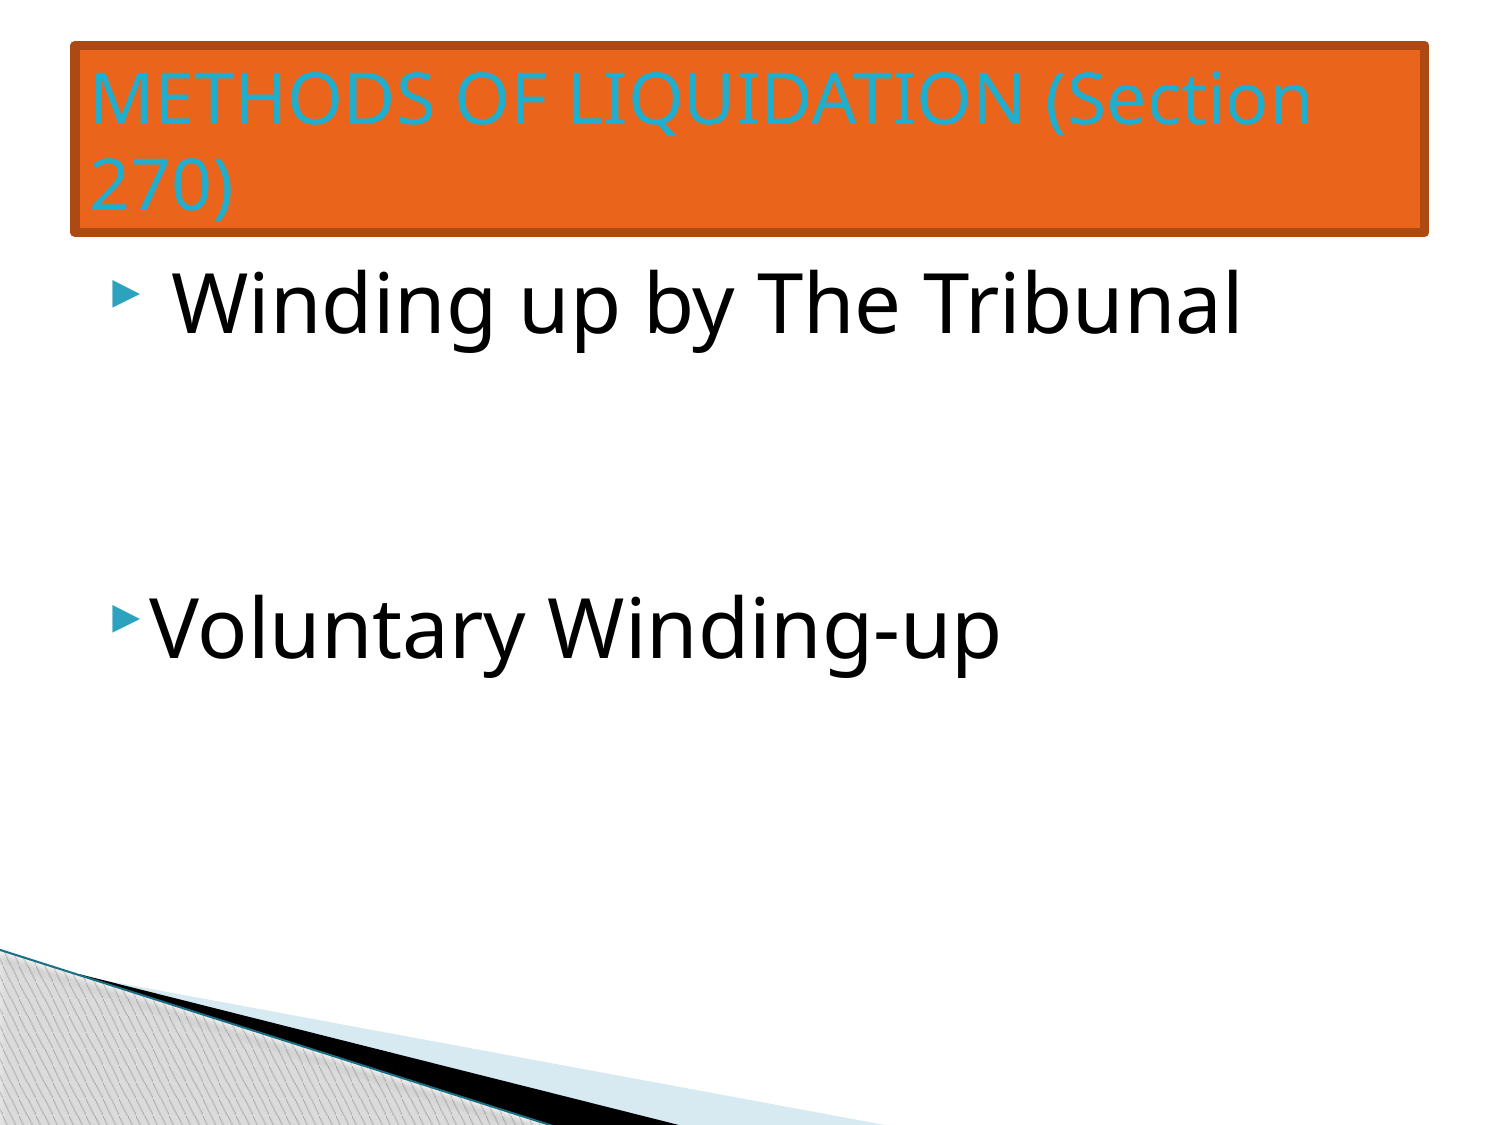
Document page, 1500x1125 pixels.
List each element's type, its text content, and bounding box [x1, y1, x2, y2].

list Winding up by The Tribunal Voluntary Winding-up [75, 243, 1425, 986]
title METHODS OF LIQUIDATION (Section 270) [70, 41, 1429, 237]
